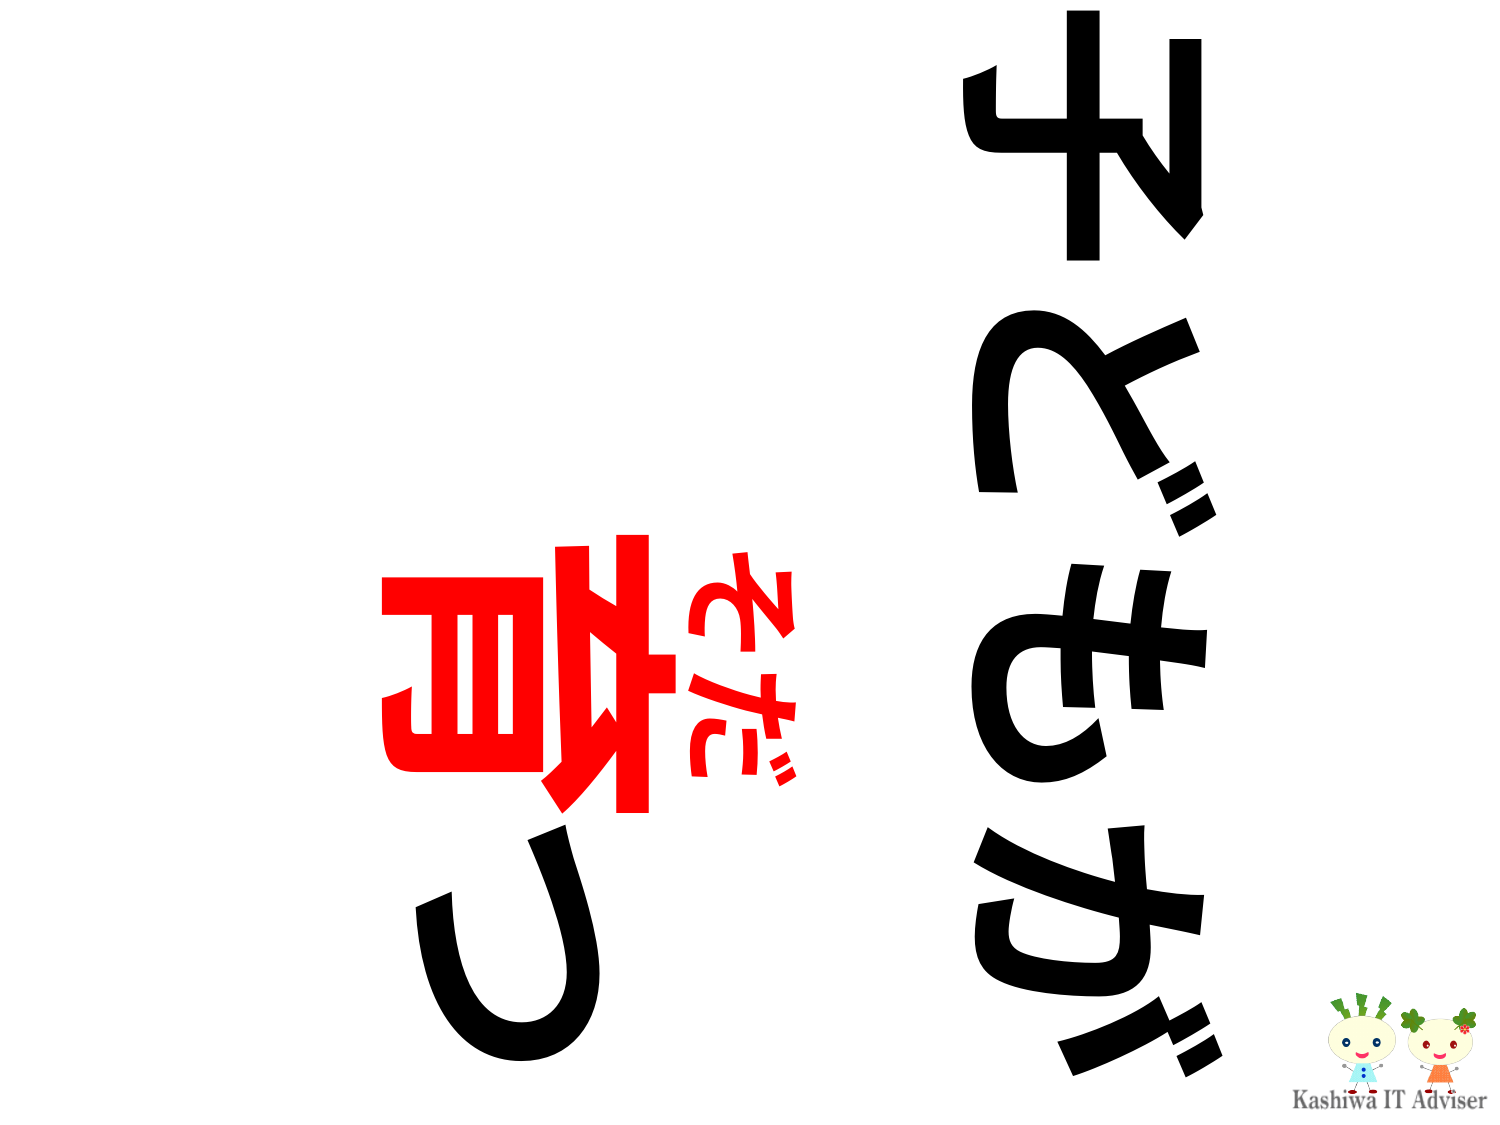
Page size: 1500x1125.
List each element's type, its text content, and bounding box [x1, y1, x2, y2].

picture [1292, 992, 1488, 1110]
text_box 子どもが [931, 0, 1260, 1125]
text_box 育 [321, 503, 730, 811]
text_box つ [360, 810, 689, 1092]
text_box そだ [647, 527, 829, 823]
